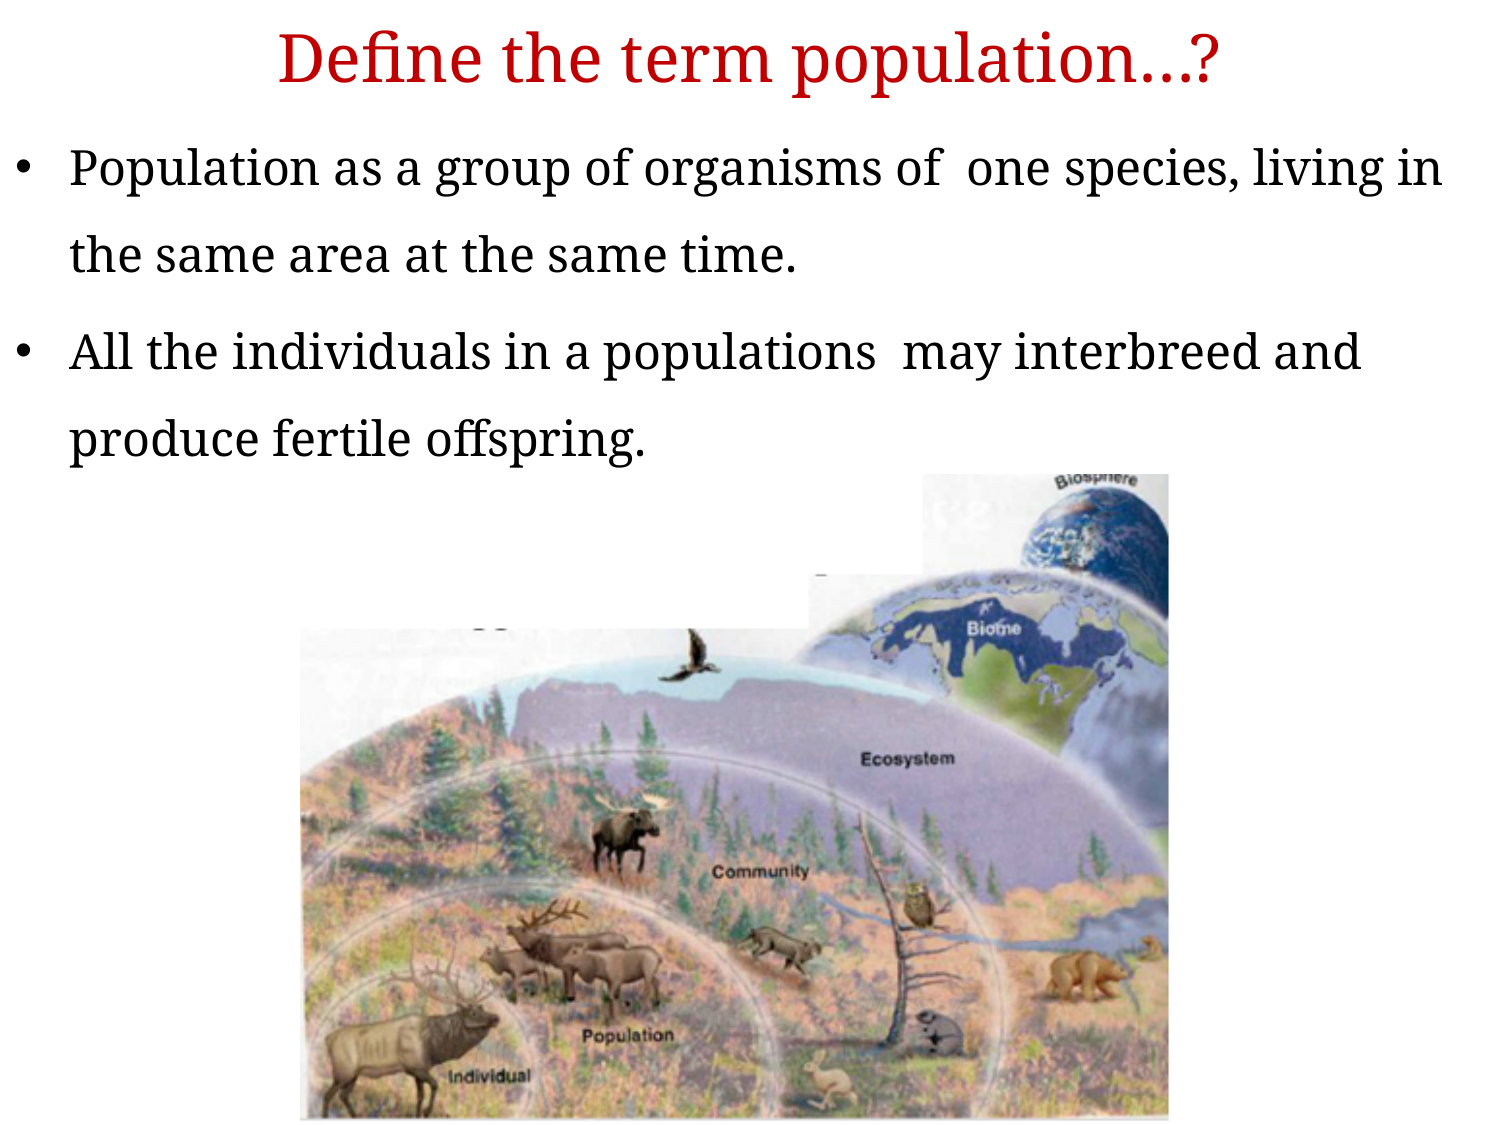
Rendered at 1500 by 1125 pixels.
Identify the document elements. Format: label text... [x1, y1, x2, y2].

picture [299, 474, 1171, 1125]
title Define the term population…? [0, 0, 1500, 113]
list Population as a group of organisms of one species, living in the same area at the same time. All the individuals in a populations may interbreed and produce fertile offspring. [0, 113, 1500, 475]
